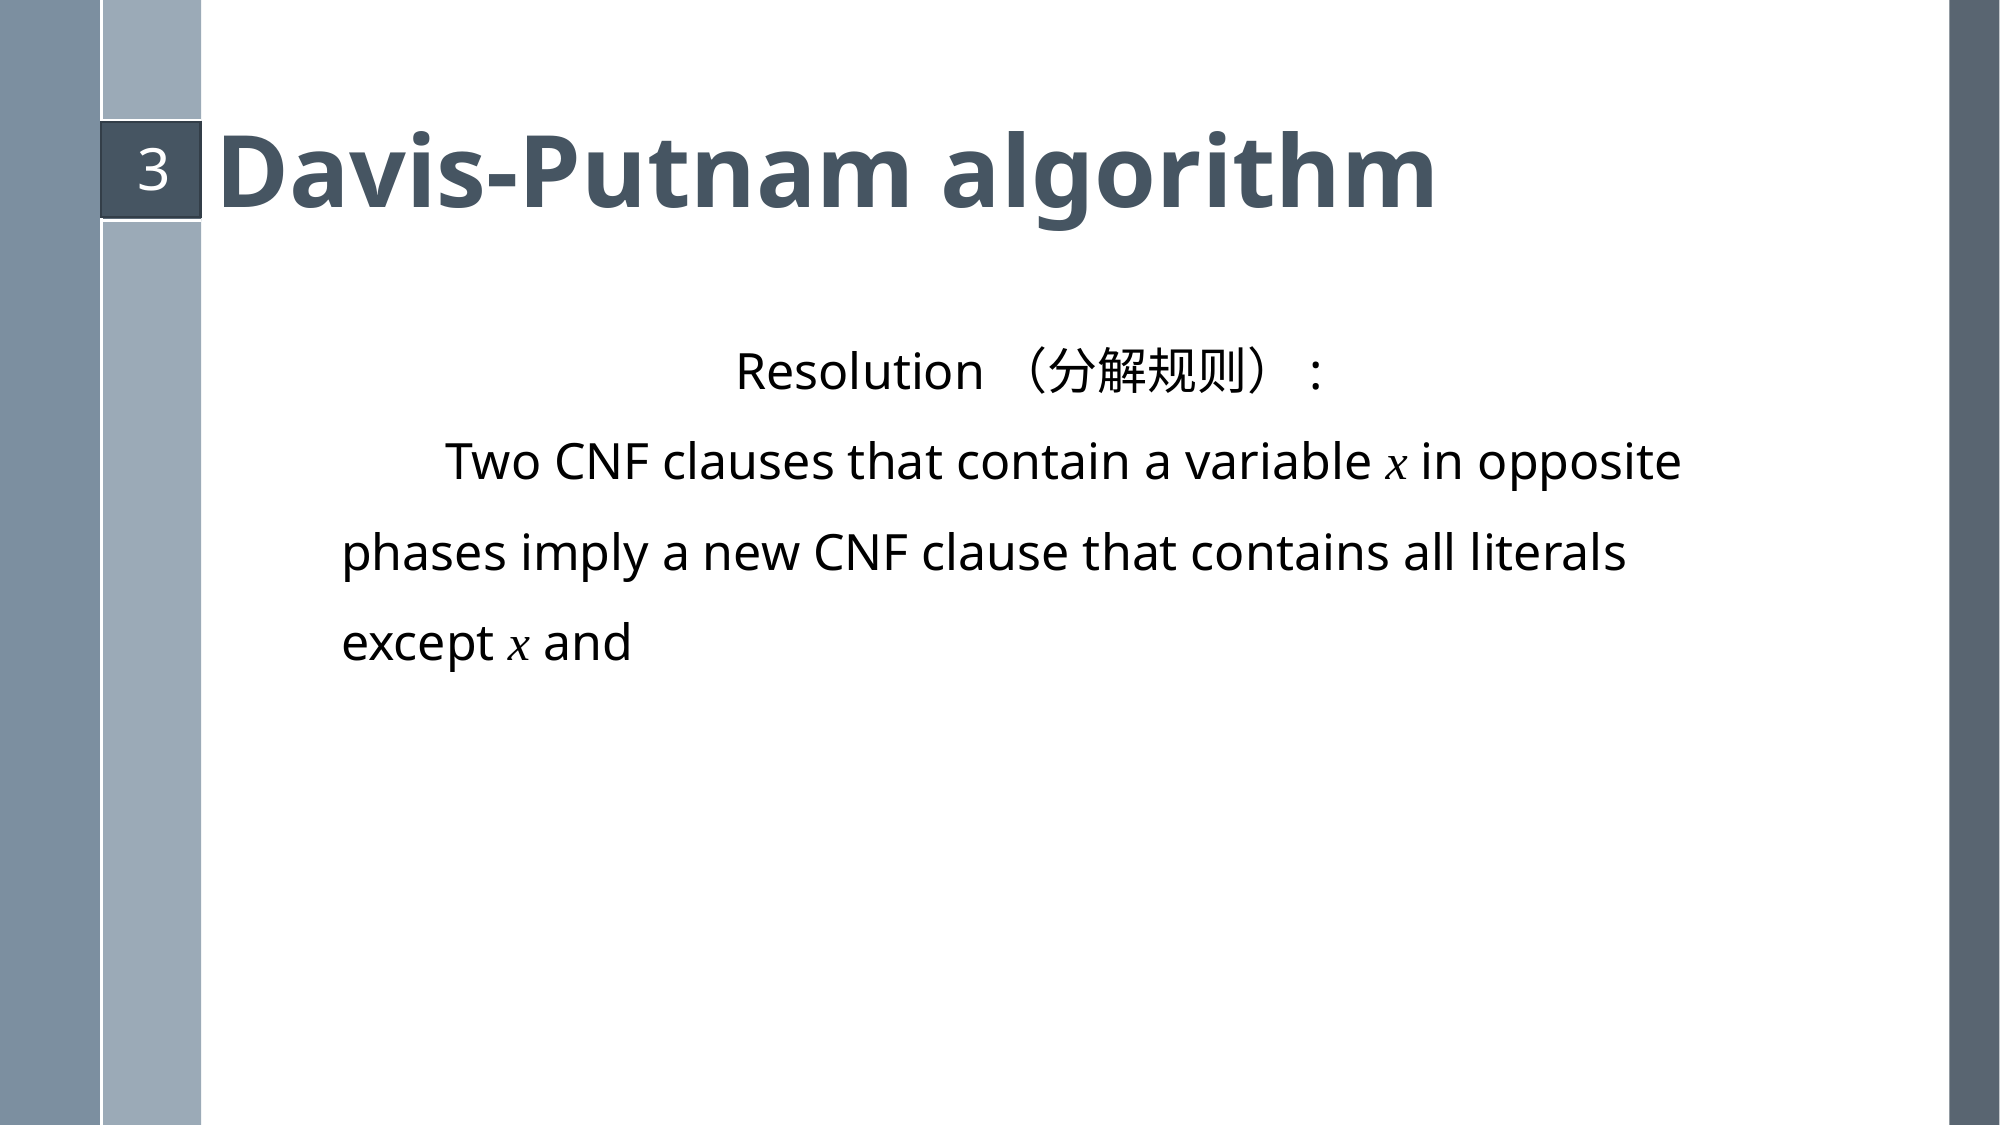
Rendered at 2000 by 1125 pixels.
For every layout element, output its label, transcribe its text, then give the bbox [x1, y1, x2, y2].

text_box 3 [122, 124, 200, 210]
text_box Davis-Putnam algorithm [200, 99, 1457, 235]
text_box [100, 121, 200, 218]
